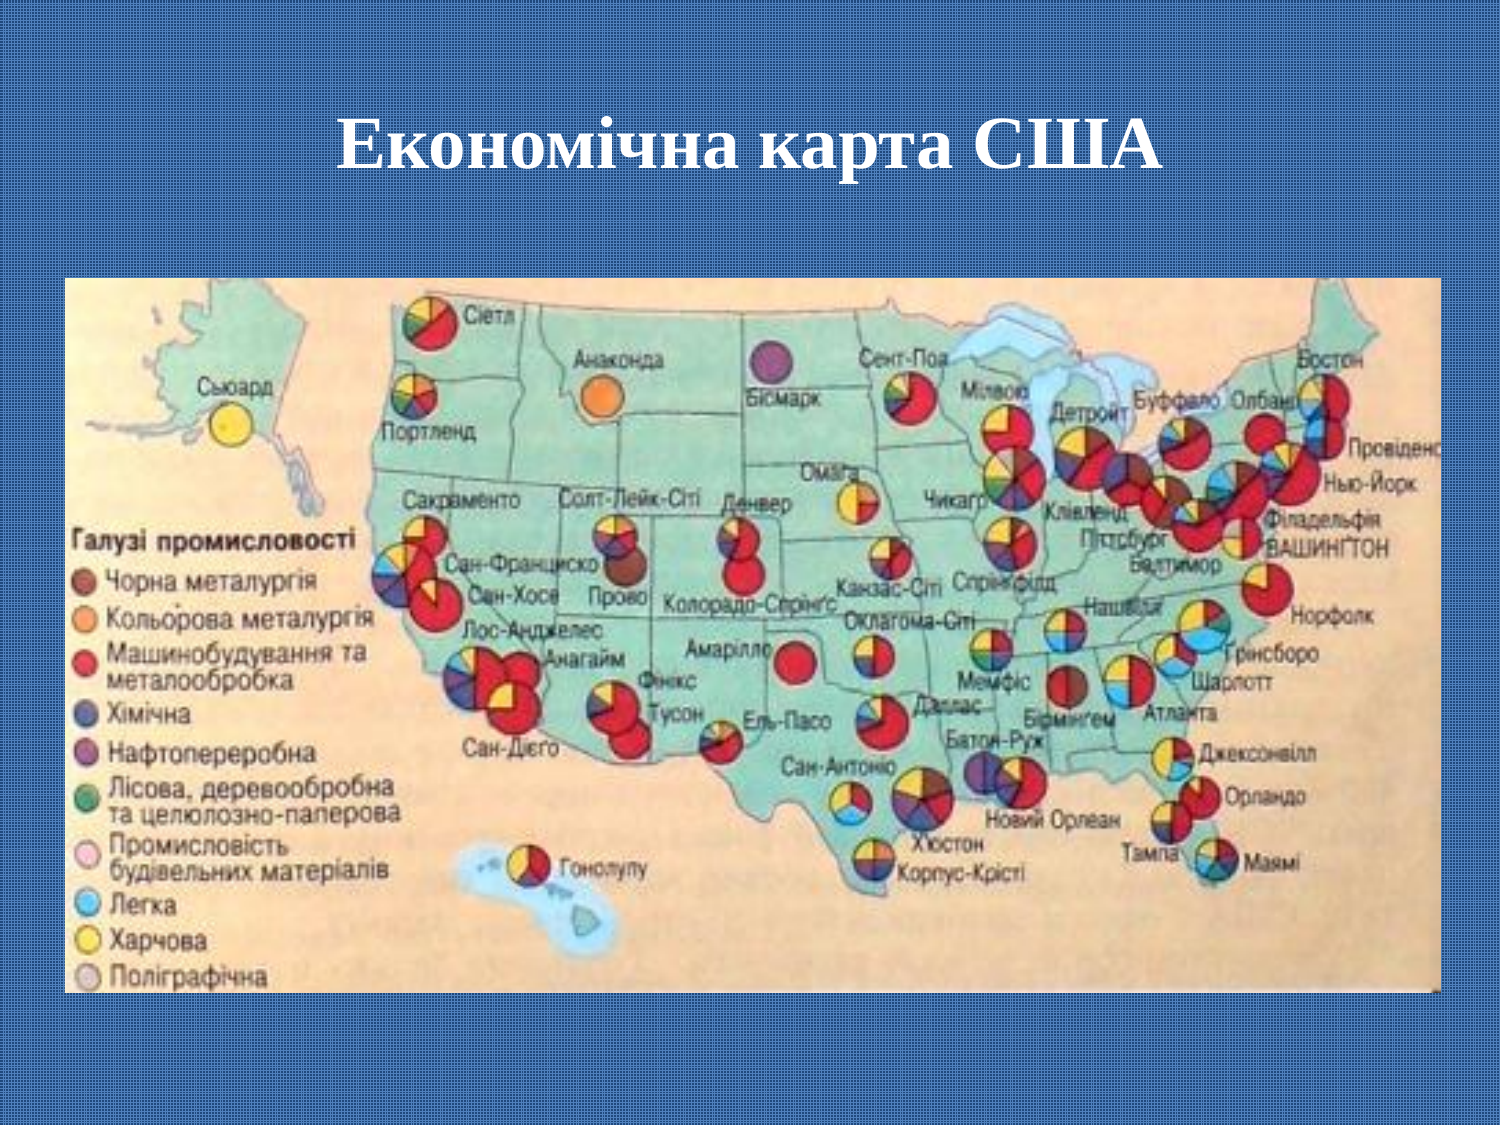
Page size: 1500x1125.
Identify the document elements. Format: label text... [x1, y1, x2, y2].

title Економічна карта США [75, 45, 1425, 233]
picture [64, 278, 1442, 993]
